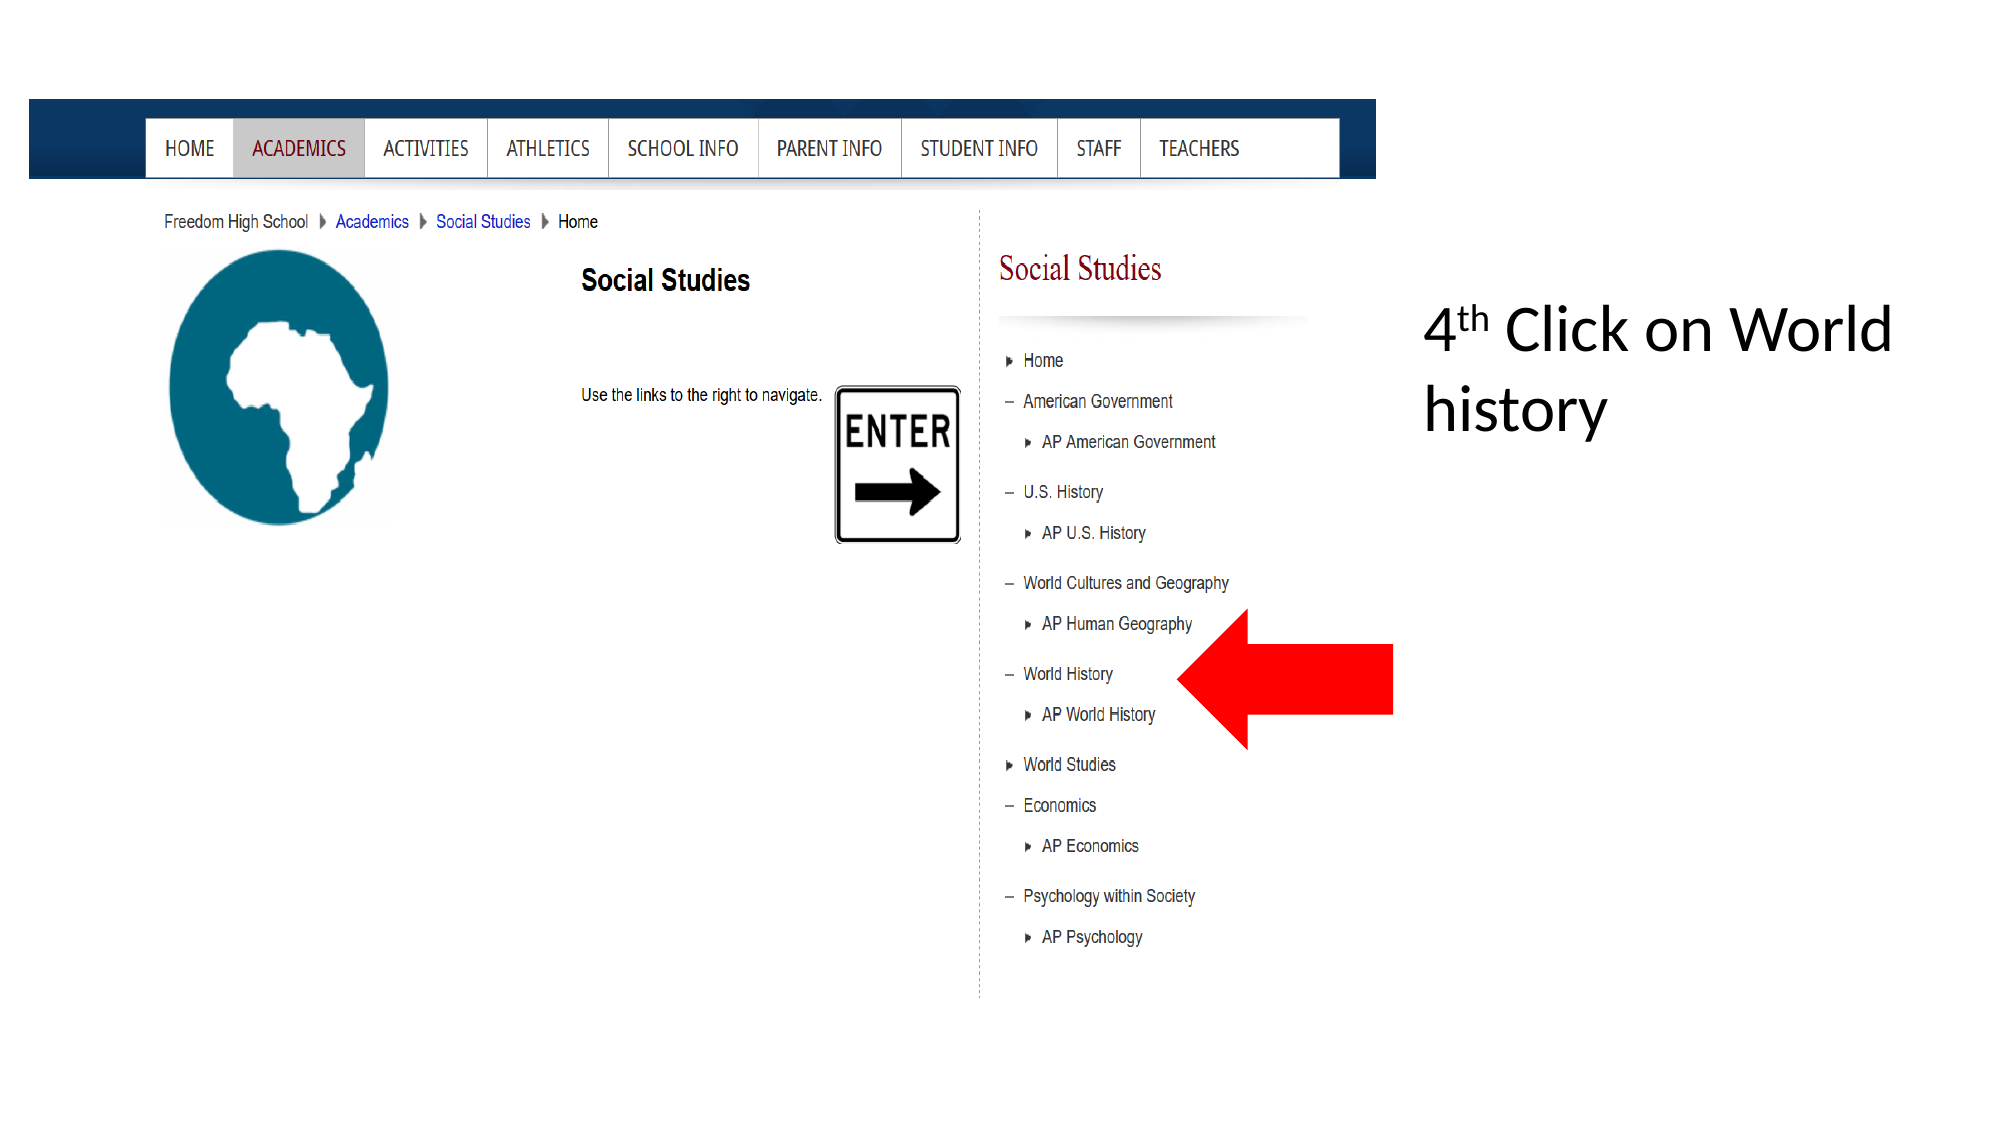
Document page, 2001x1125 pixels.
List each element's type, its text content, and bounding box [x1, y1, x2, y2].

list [29, 99, 1376, 998]
text_box [1376, 644, 1394, 715]
text_box 4th Click on World history [1408, 277, 2000, 452]
